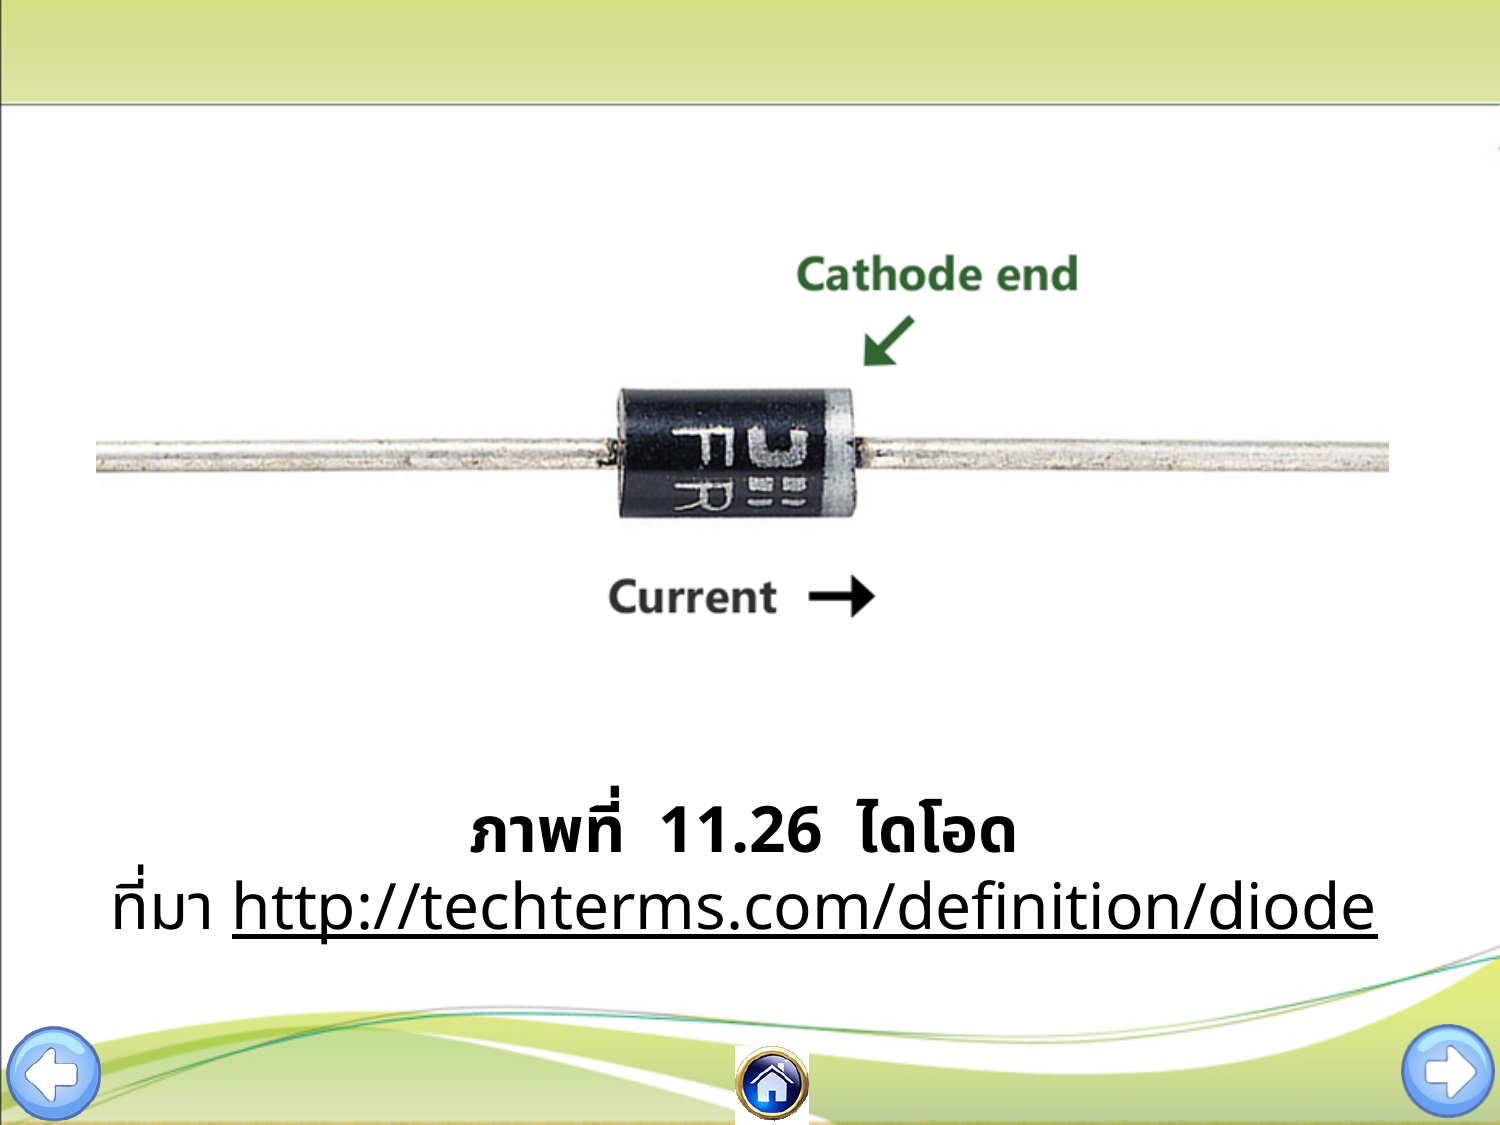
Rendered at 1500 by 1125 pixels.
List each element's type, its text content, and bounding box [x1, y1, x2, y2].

title ภาพที่ 11.26 ไดโอด ที่มา http://techterms.com/definition/diode [93, 742, 1395, 988]
picture [0, 0, 1500, 1125]
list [95, 198, 1389, 700]
